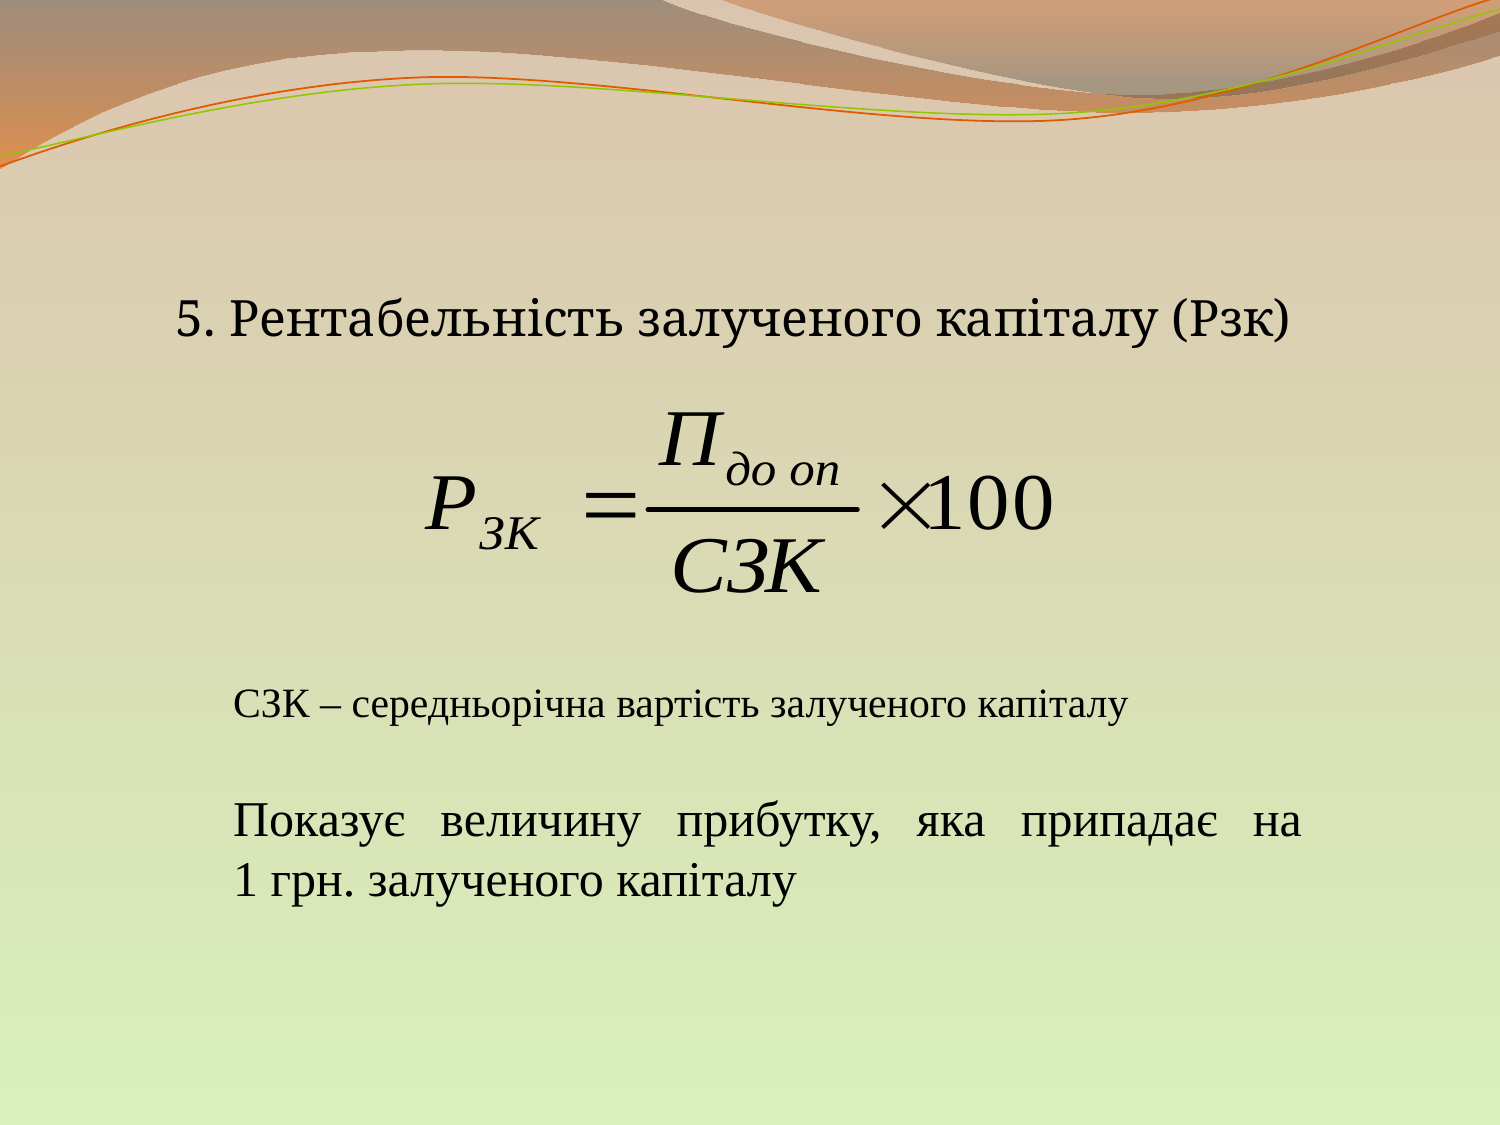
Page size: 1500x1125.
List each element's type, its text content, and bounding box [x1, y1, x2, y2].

text_box 5. Рентабельність залученого капіталу (Рзк) [160, 278, 1307, 354]
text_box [407, 385, 1070, 610]
text_box СЗК – середньорічна вартість залученого капіталу Показує величину прибутку, яка припадає на 1 грн. залученого капіталу [218, 668, 1317, 914]
